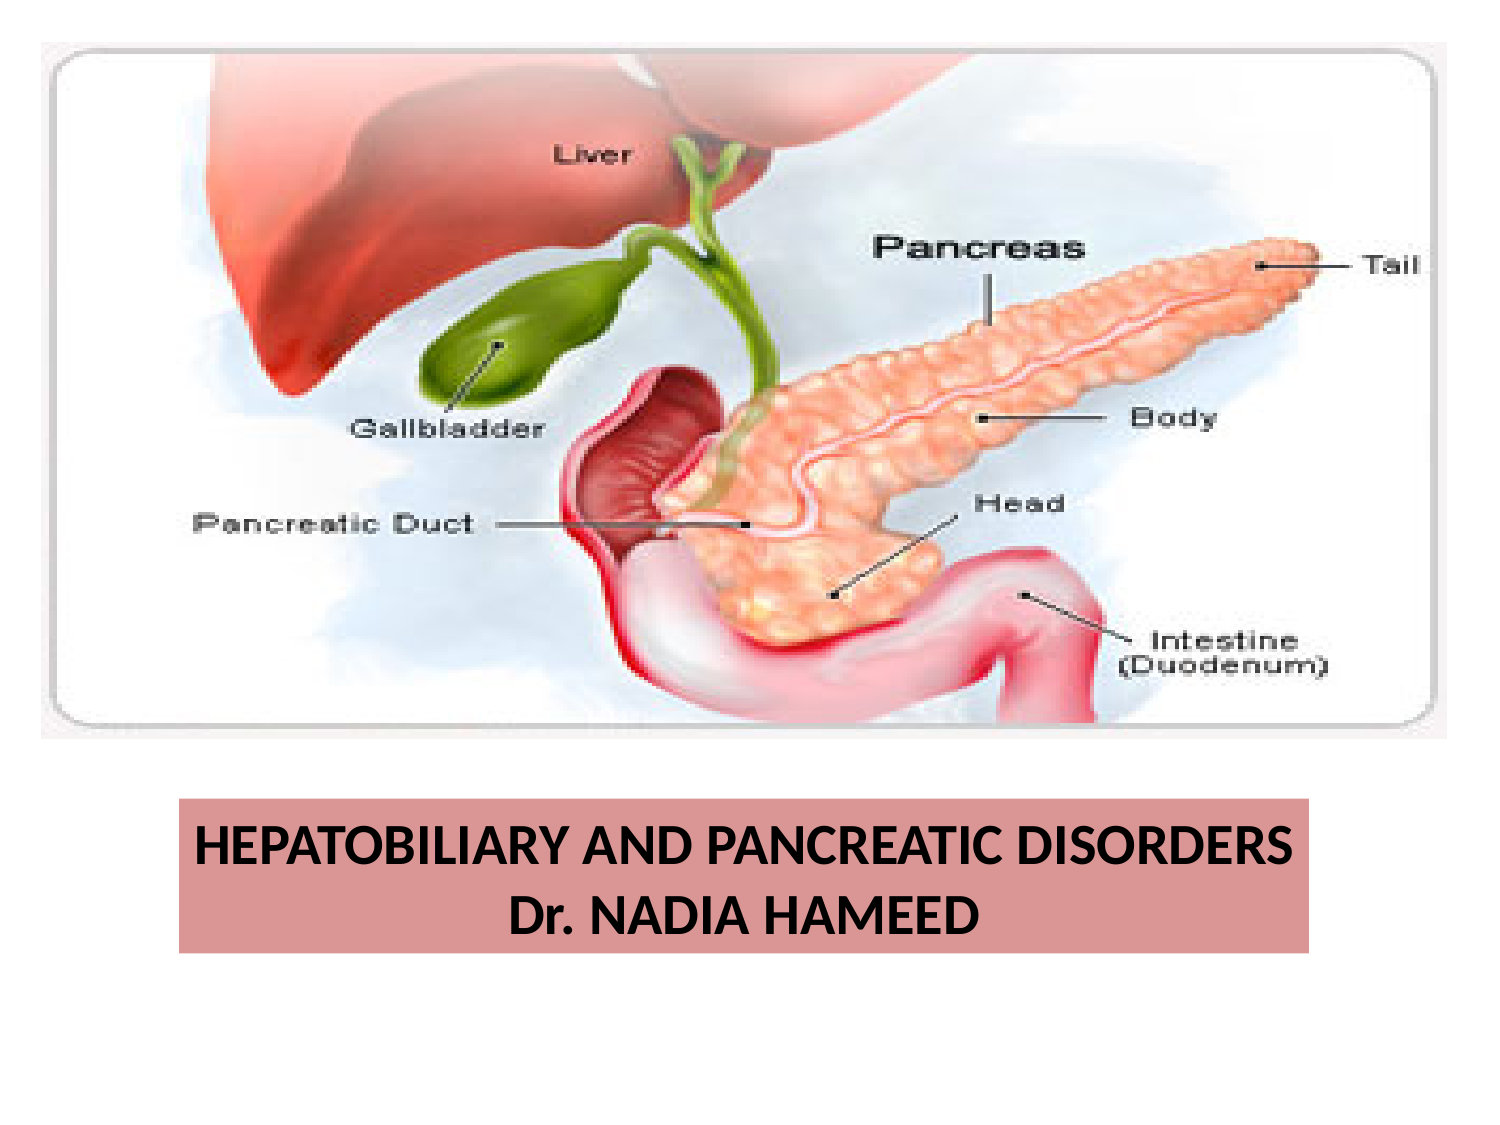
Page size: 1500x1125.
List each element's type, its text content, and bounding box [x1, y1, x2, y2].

picture [41, 42, 1448, 739]
text_box HEPATOBILIARY AND PANCREATIC DISORDERS Dr. NADIA HAMEED [179, 798, 1309, 954]
